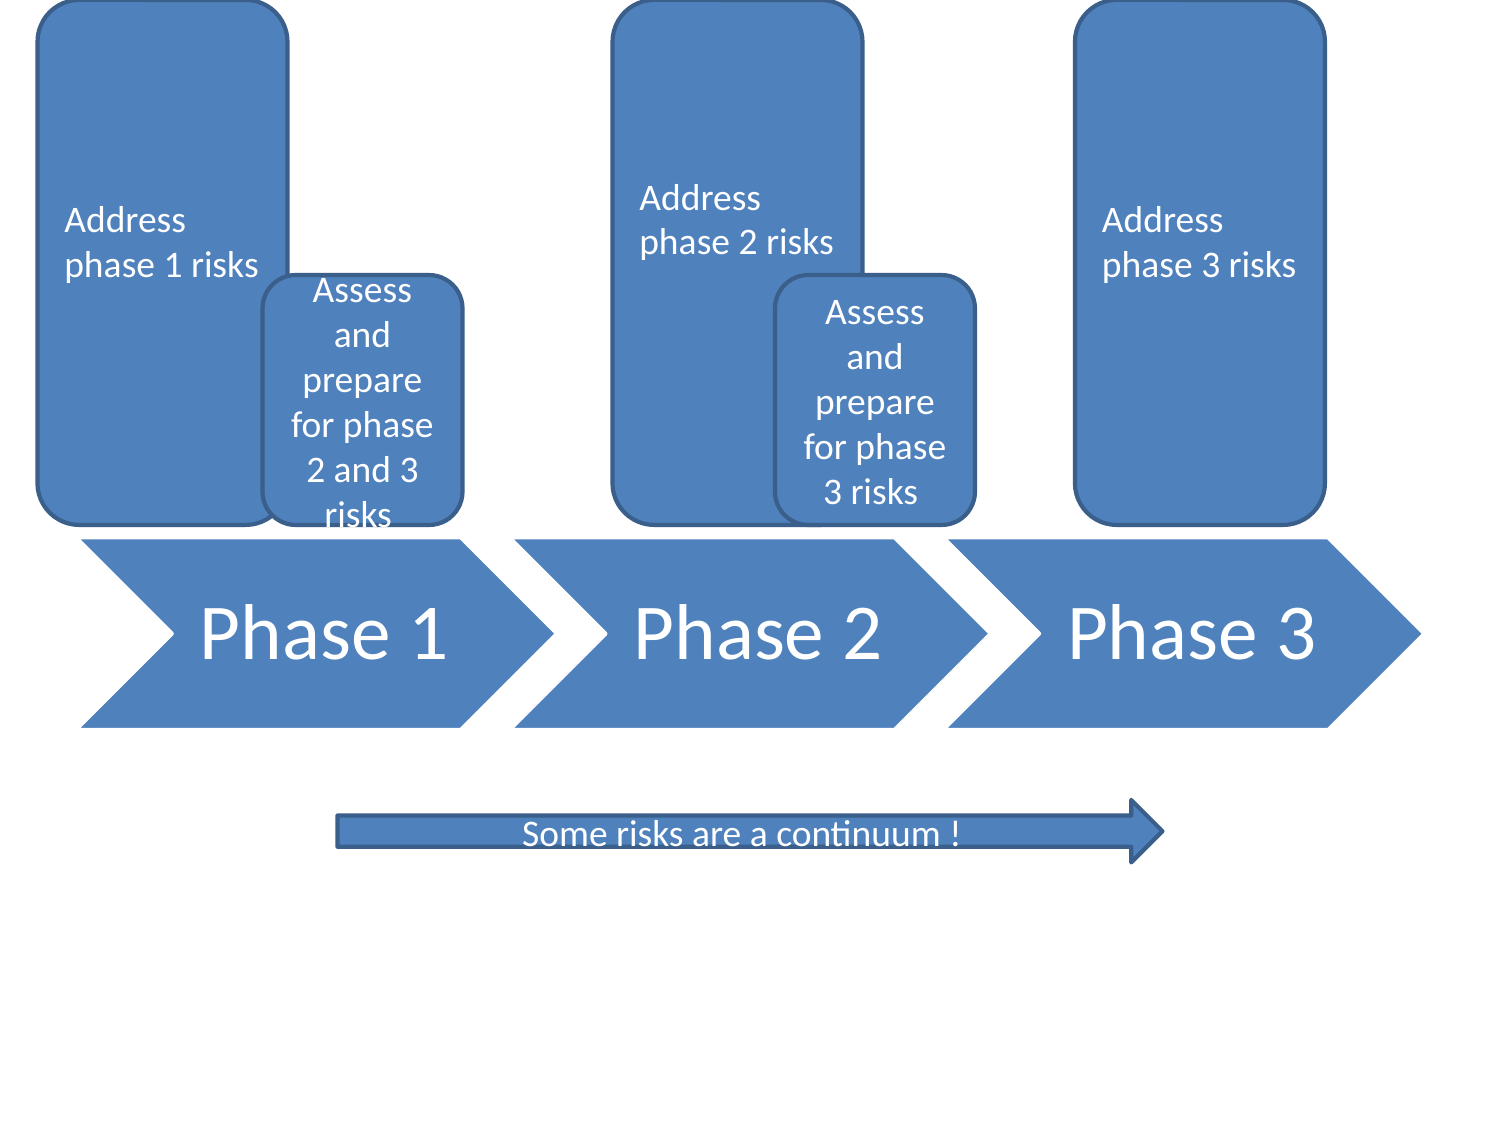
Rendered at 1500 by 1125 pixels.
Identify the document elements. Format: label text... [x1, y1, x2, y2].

text_box Address phase 2 risks [610, 0, 865, 260]
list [74, 262, 1426, 1006]
text_box Address phase 3 risks [1072, 0, 1328, 260]
text_box Address phase 1 risks [35, 0, 290, 526]
